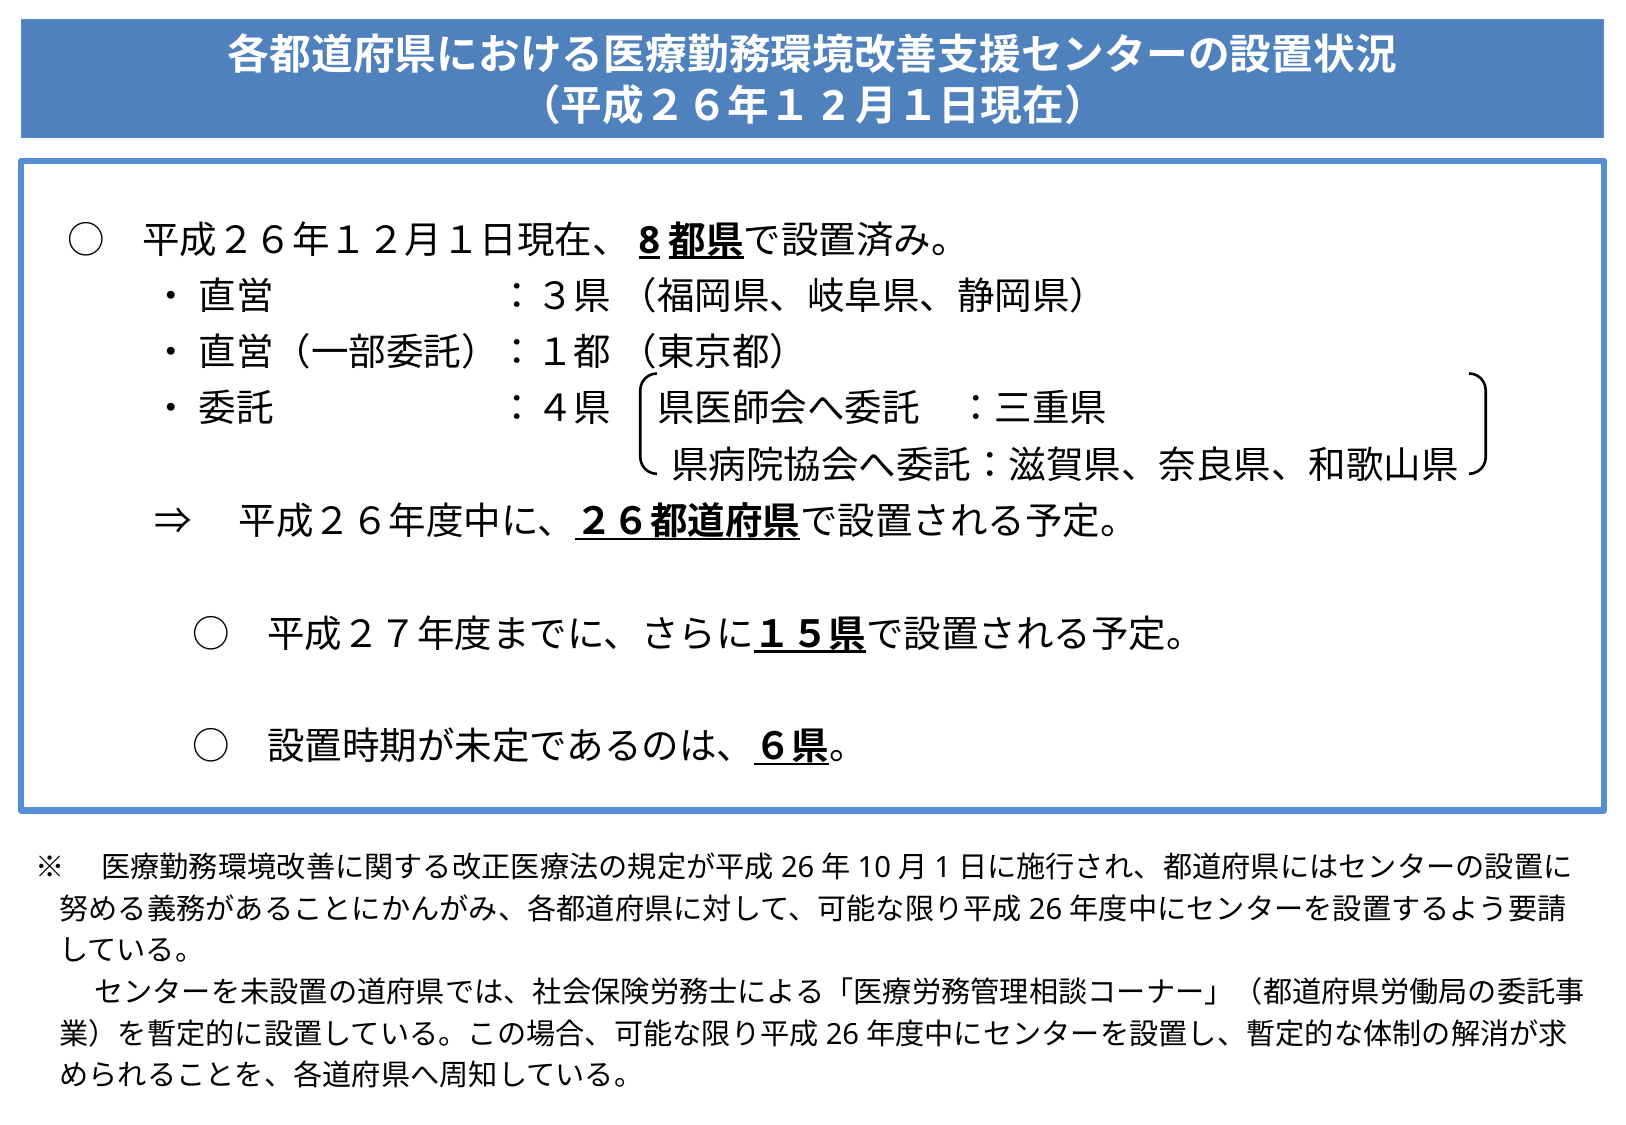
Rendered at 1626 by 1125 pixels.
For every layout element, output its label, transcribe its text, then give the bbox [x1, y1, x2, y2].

text_box ※ 医療勤務環境改善に関する改正医療法の規定が平成26年10月1日に施行され、都道府県にはセンターの設置に努める義務があることにかんがみ、各都道府県に対して、可能な限り平成26年度中にセンターを設置するよう要請している。 センターを未設置の道府県では、社会保険労務士による「医療労務管理相談コーナー」（都道府県労働局の委託事業）を暫定的に設置している。この場合、可能な限り平成26年度中にセンターを設置し、暫定的な体制の解消が求められることを、各道府県へ周知している。 [21, 834, 1604, 1100]
text_box [639, 372, 1487, 475]
text_box ○ 平成２６年１２月１日現在、8都県で設置済み。 ・ 直営 ：３県 （福岡県、岐阜県、静岡県） ・ 直営（一部委託）：１都 （東京都） ・ 委託 ：４県 県医師会へ委託 ：三重県 県病院協会へ委託：滋賀県、奈良県、和歌山県 ⇒ 平成２６年度中に、２６都道府県で設置される予定。 ○ 平成２７年度までに、さらに１５県で設置される予定。 ○ 設置時期が未定であるのは、６県。 [21, 160, 1604, 811]
title 各都道府県における医療勤務環境改善支援センターの設置状況 （平成２６年１2月１日現在） [21, 19, 1604, 138]
